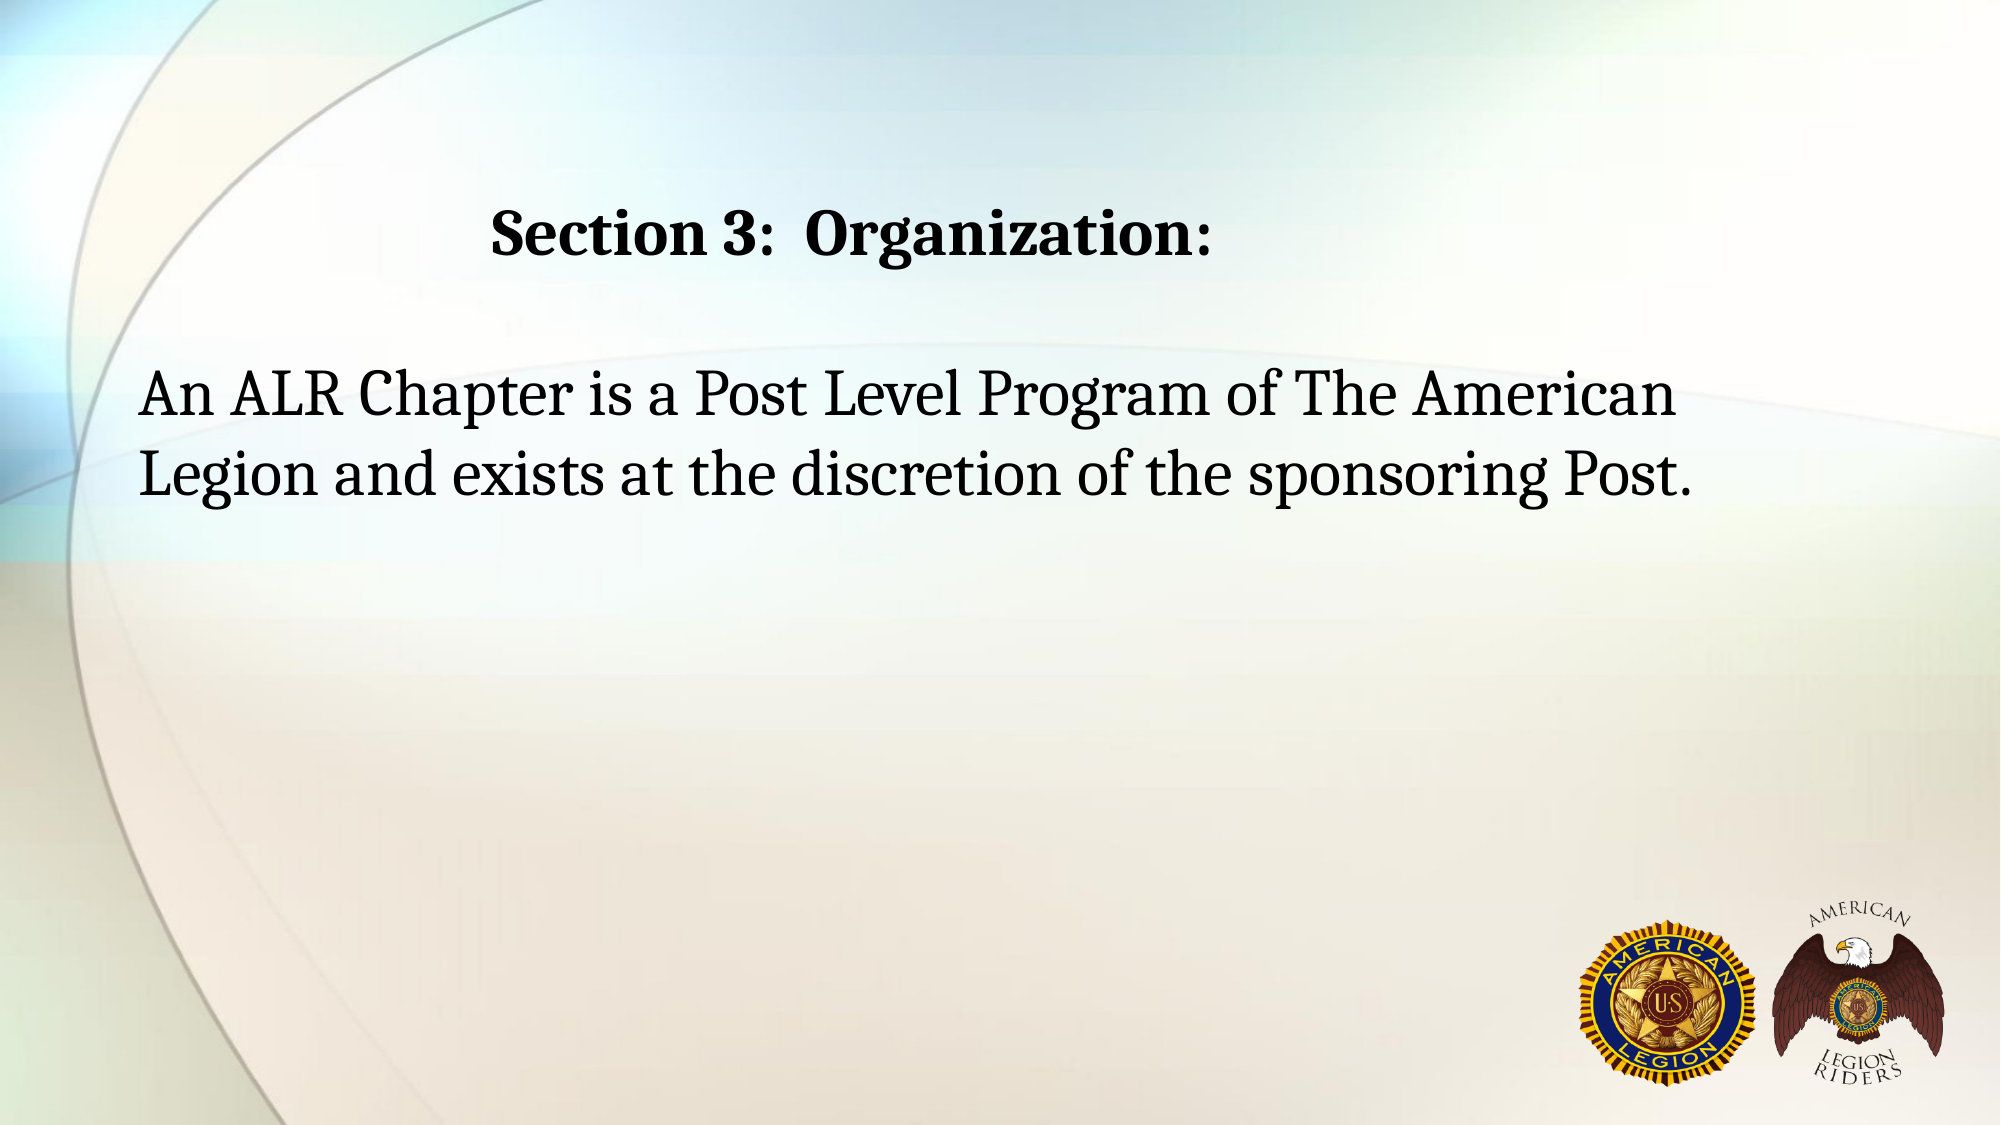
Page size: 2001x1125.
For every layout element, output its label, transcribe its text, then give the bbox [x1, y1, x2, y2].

title Section 3: Organization: An ALR Chapter is a Post Level Program of The American Legion and exists at the discretion of the sponsoring Post. [123, 59, 1863, 718]
picture [0, 0, 2001, 1125]
